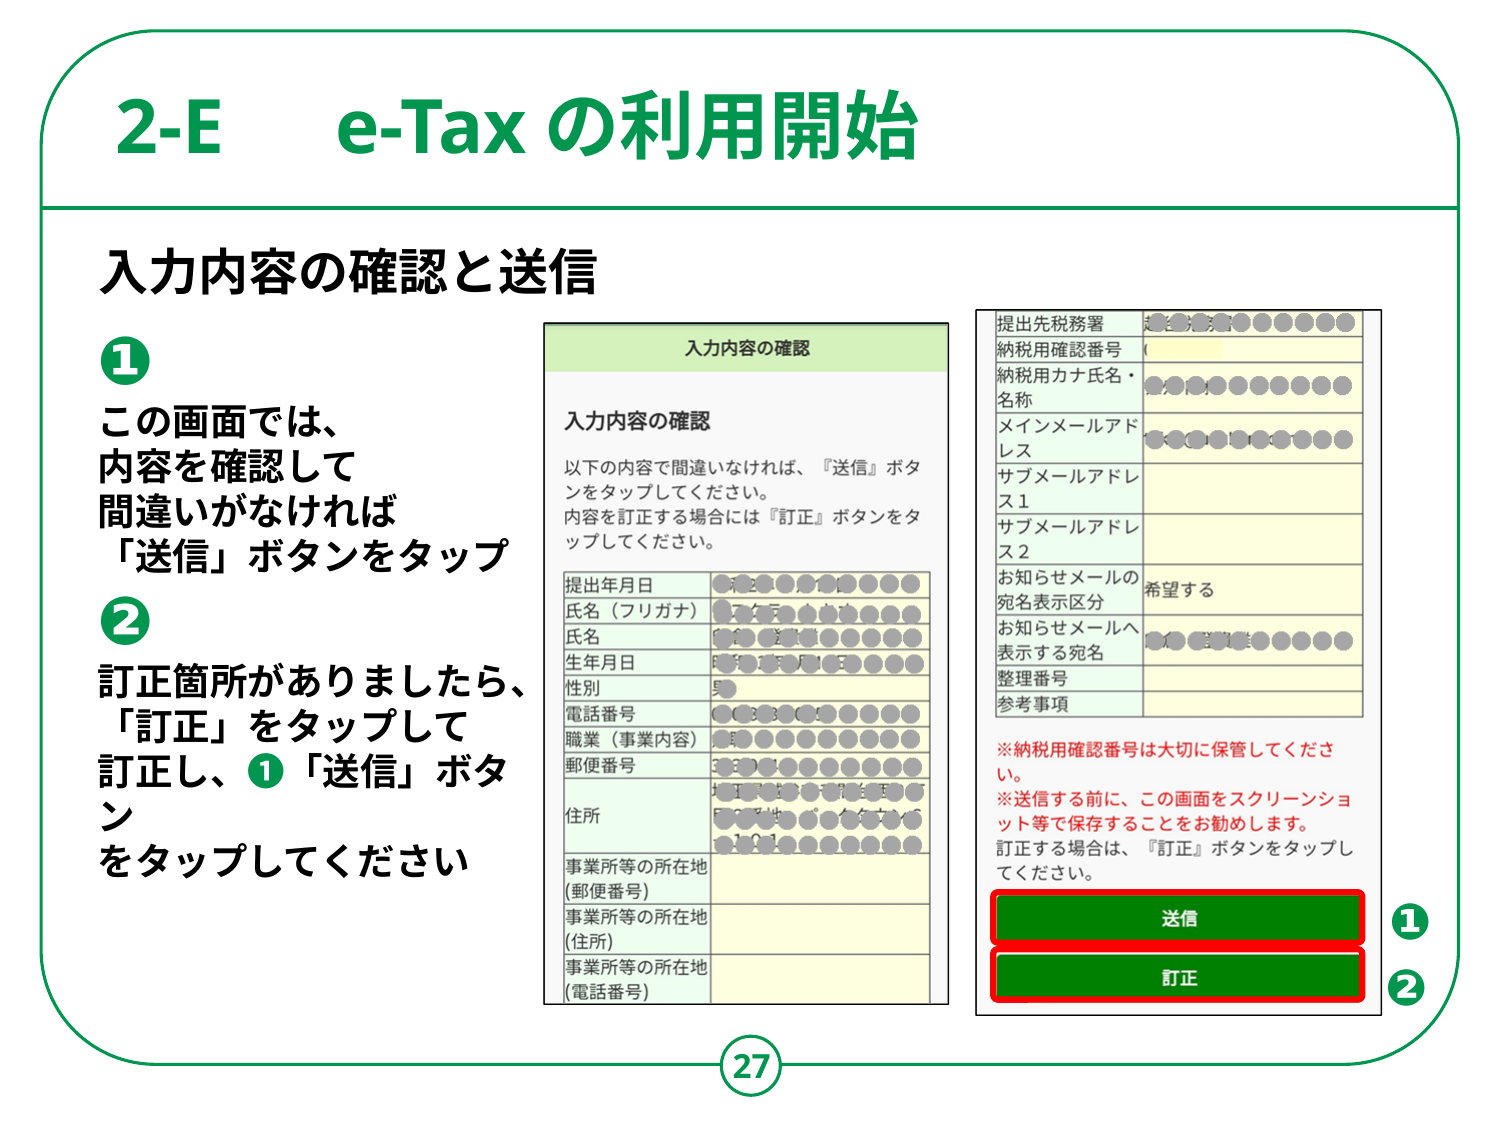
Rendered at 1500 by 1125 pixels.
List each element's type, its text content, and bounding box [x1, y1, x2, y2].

picture [975, 300, 1387, 1018]
text_box ❶ この画面では、 内容を確認して 間違いがなければ 「送信」ボタンをタップ ❷ 訂正箇所がありましたら、「訂正」をタップして 訂正し、❶「送信」ボタン をタップしてください [82, 310, 544, 891]
text_box ❷ [1370, 957, 1443, 1023]
text_box ❶ [1387, 882, 1447, 957]
subtitle 入力内容の確認と送信 [83, 239, 1442, 407]
picture [543, 322, 956, 1006]
